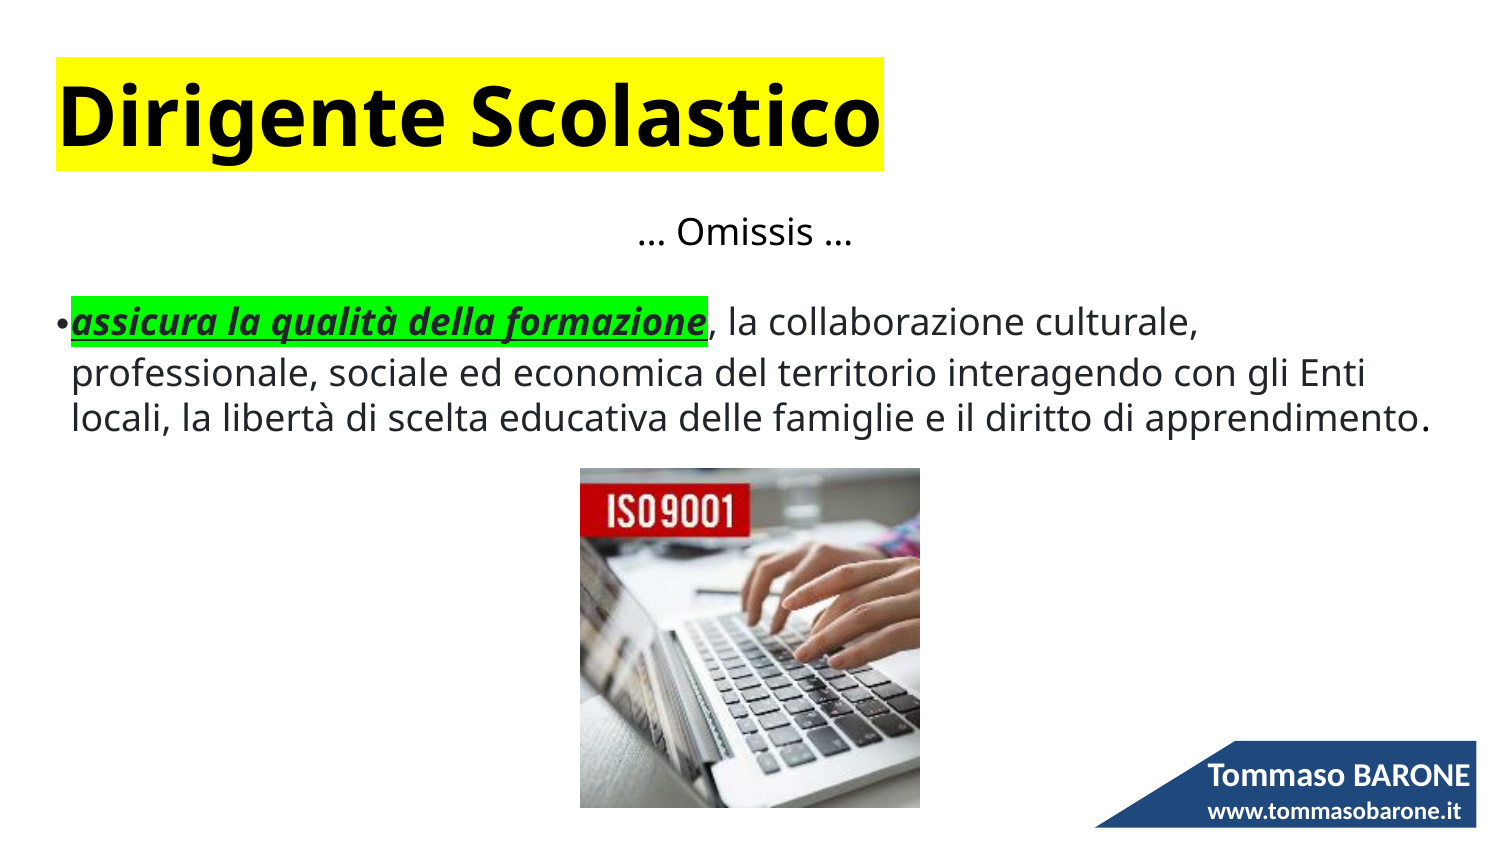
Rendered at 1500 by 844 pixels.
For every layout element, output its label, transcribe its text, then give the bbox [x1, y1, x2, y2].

text_box Dirigente Scolastico … Omissis … assicura la qualità della formazione, la collaborazione culturale, professionale, sociale ed economica del territorio interagendo con gli Enti locali, la libertà di scelta educativa delle famiglie e il diritto di apprendimento. [41, 55, 1459, 537]
picture [580, 468, 920, 808]
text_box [1094, 740, 1483, 828]
